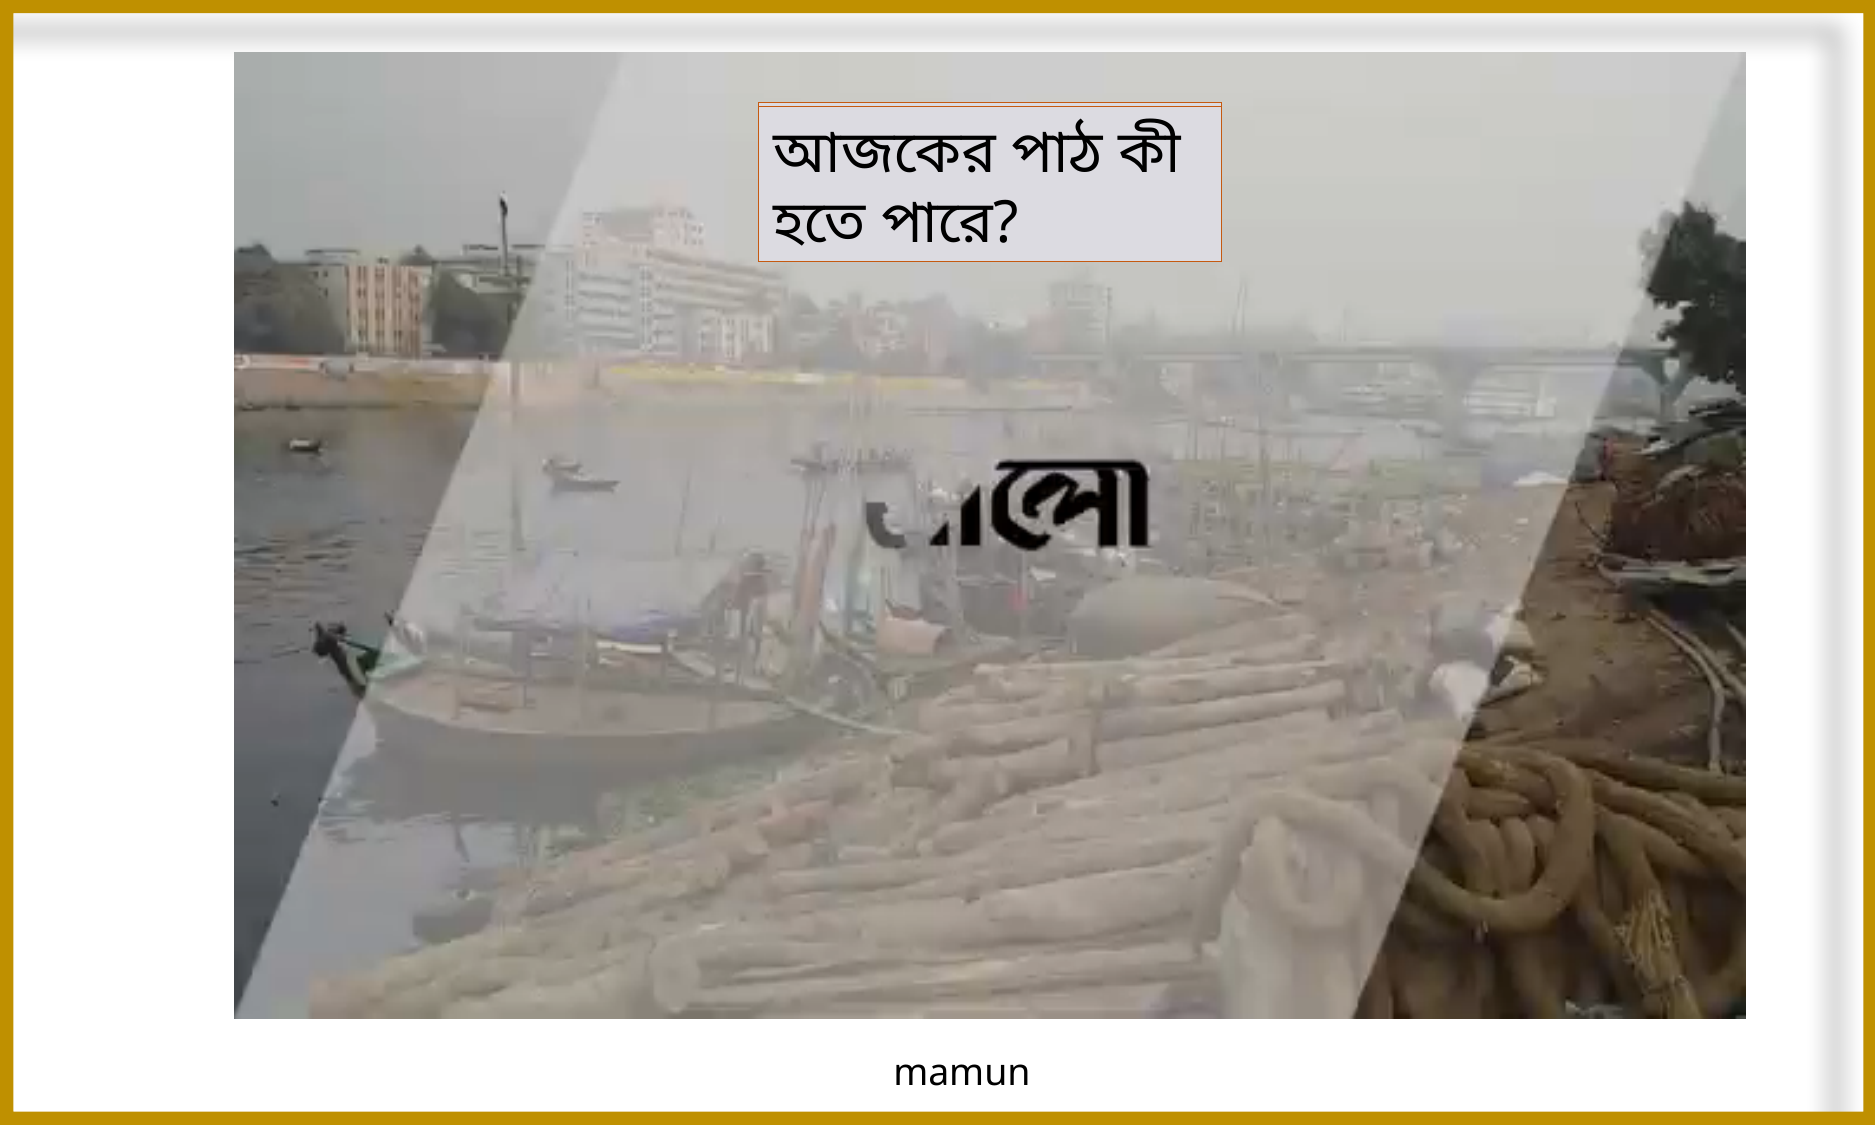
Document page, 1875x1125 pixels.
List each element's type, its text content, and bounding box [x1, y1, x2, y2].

text_box mamun [878, 1040, 1046, 1101]
text_box [0, 0, 1875, 1125]
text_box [233, 51, 1747, 1020]
